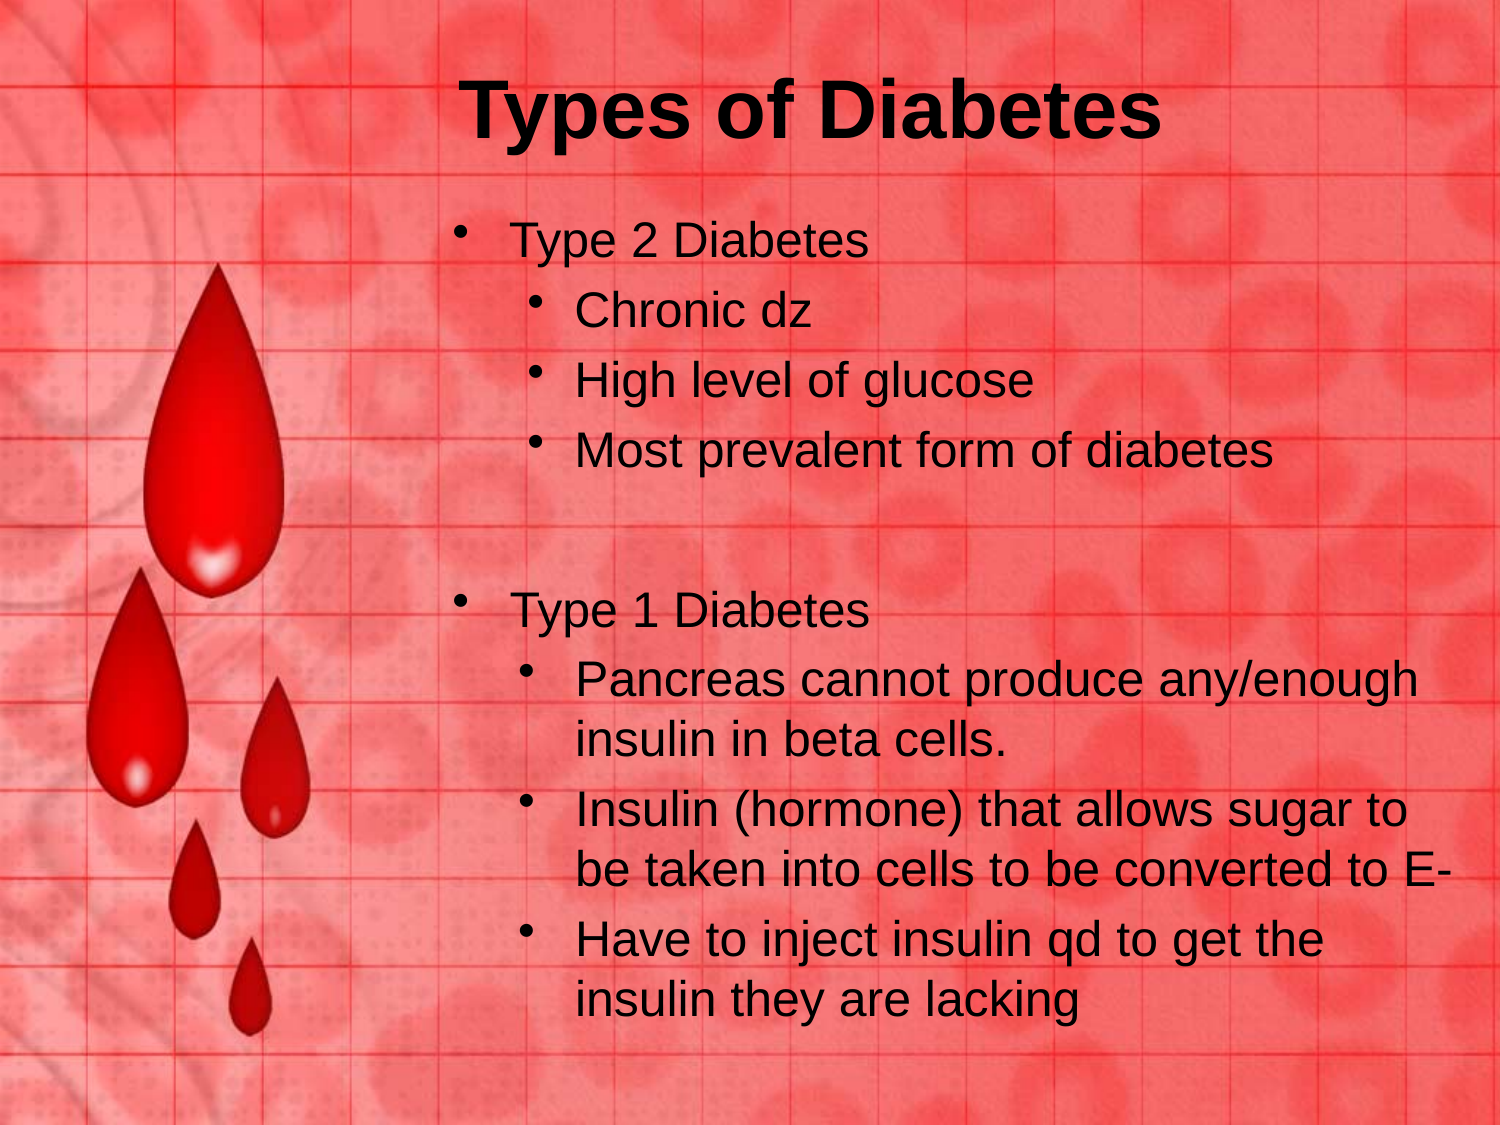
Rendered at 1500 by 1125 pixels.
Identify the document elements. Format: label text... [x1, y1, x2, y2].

picture [0, 0, 1500, 1125]
title Types of Diabetes [443, 45, 1480, 163]
list Type 2 Diabetes Chronic dz High level of glucose Most prevalent form of diabetes Type 1 Diabetes Pancreas cannot produce any/enough insulin in beta cells. Insulin (hormone) that allows sugar to be taken into cells to be converted to E- Have to inject insulin qd to get the insulin they are lacking [437, 200, 1476, 943]
